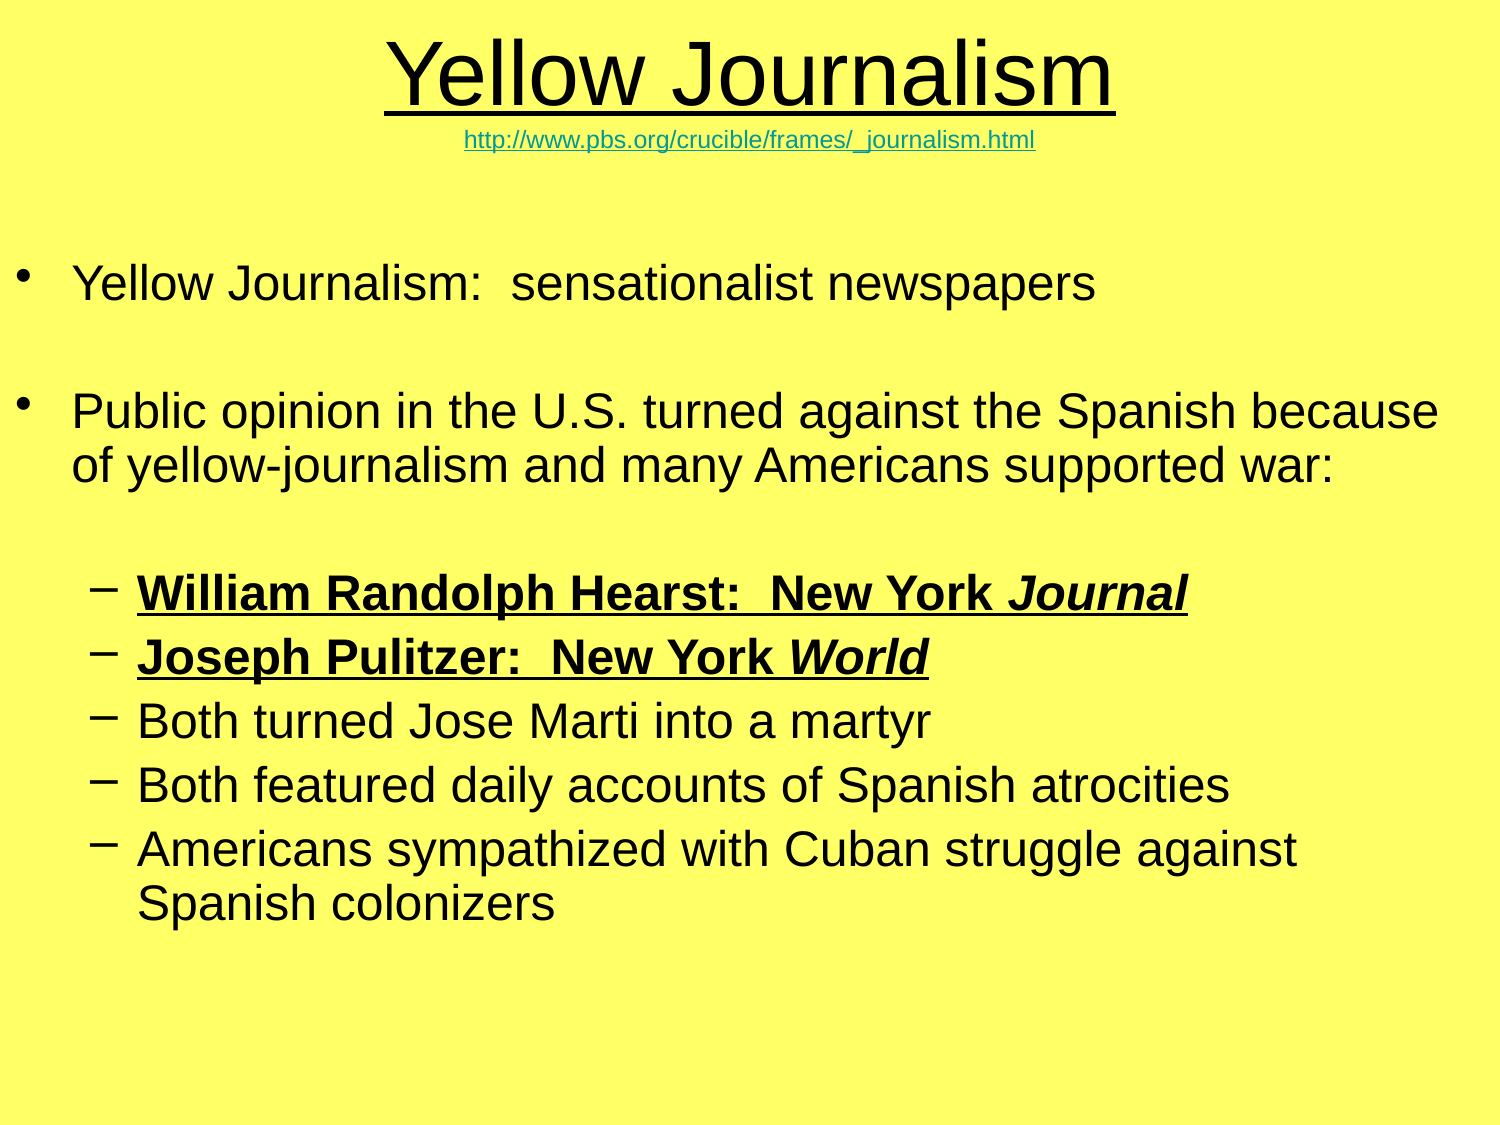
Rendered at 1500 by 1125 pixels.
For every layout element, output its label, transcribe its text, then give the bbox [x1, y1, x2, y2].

list Yellow Journalism: sensationalist newspapers Public opinion in the U.S. turned against the Spanish because of yellow-journalism and many Americans supported war: William Randolph Hearst: New York Journal Joseph Pulitzer: New York World Both turned Jose Marti into a martyr Both featured daily accounts of Spanish atrocities Americans sympathized with Cuban struggle against Spanish colonizers [0, 249, 1500, 1125]
title Yellow Journalism http://www.pbs.org/crucible/frames/_journalism.html [74, 44, 1426, 233]
